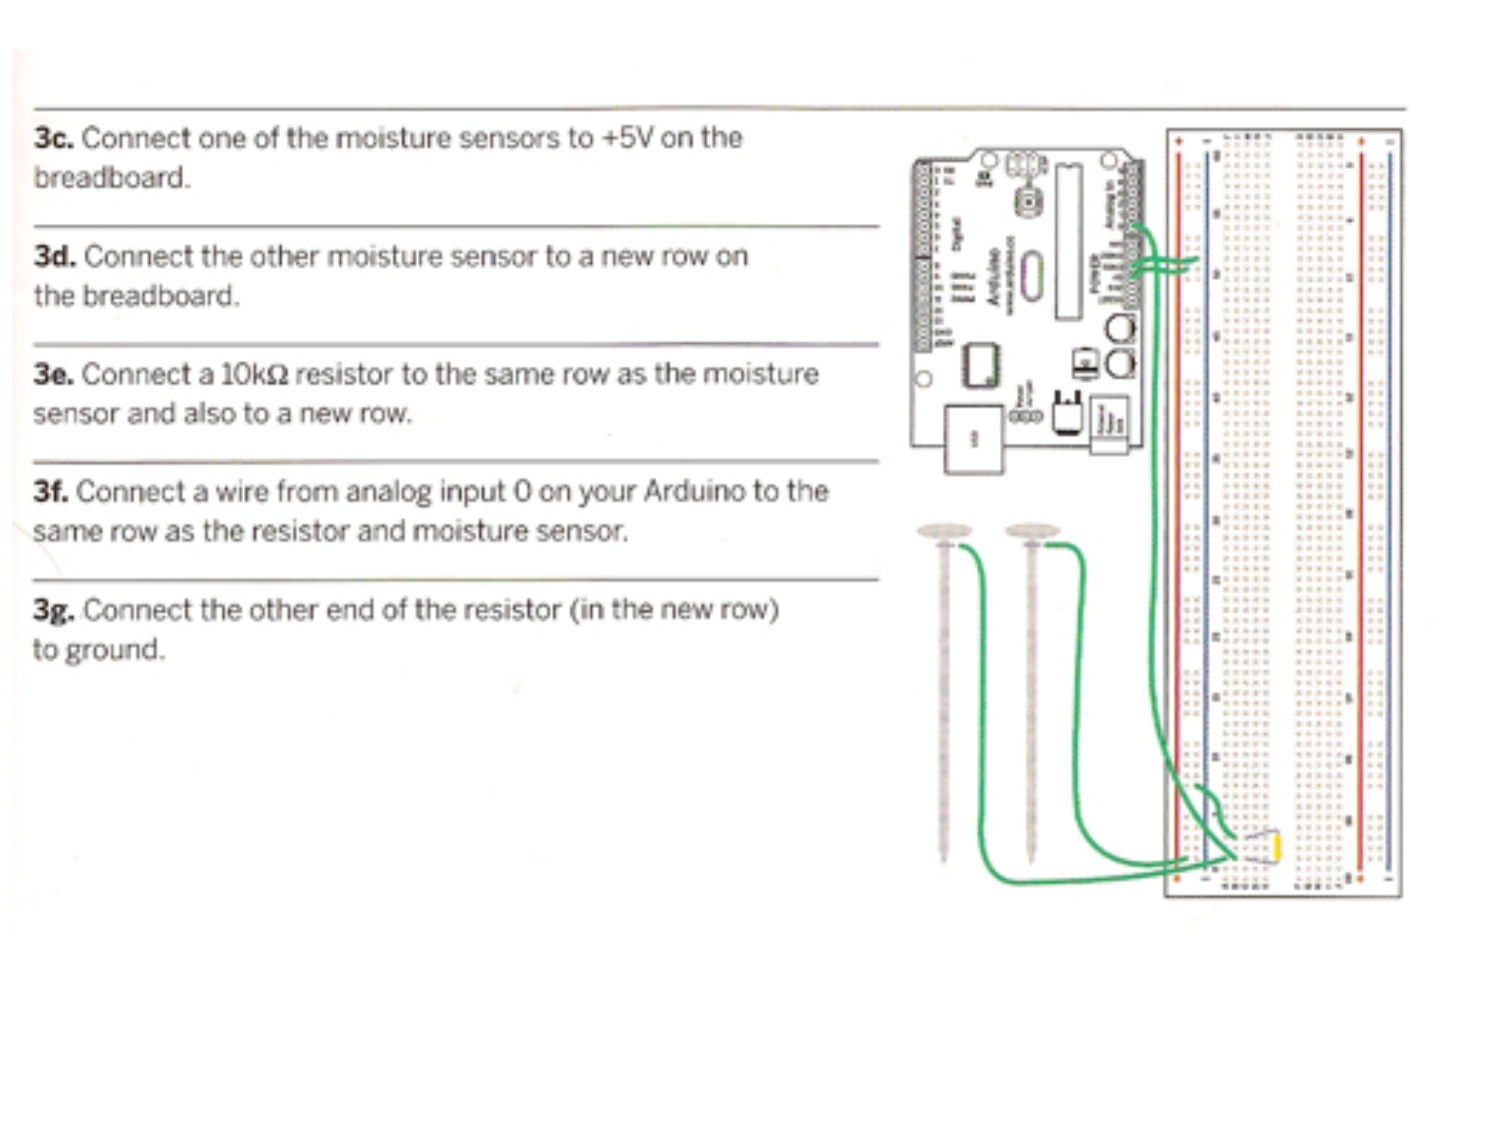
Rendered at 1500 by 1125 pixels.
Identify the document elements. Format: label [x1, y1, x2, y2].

picture [12, 49, 1438, 940]
